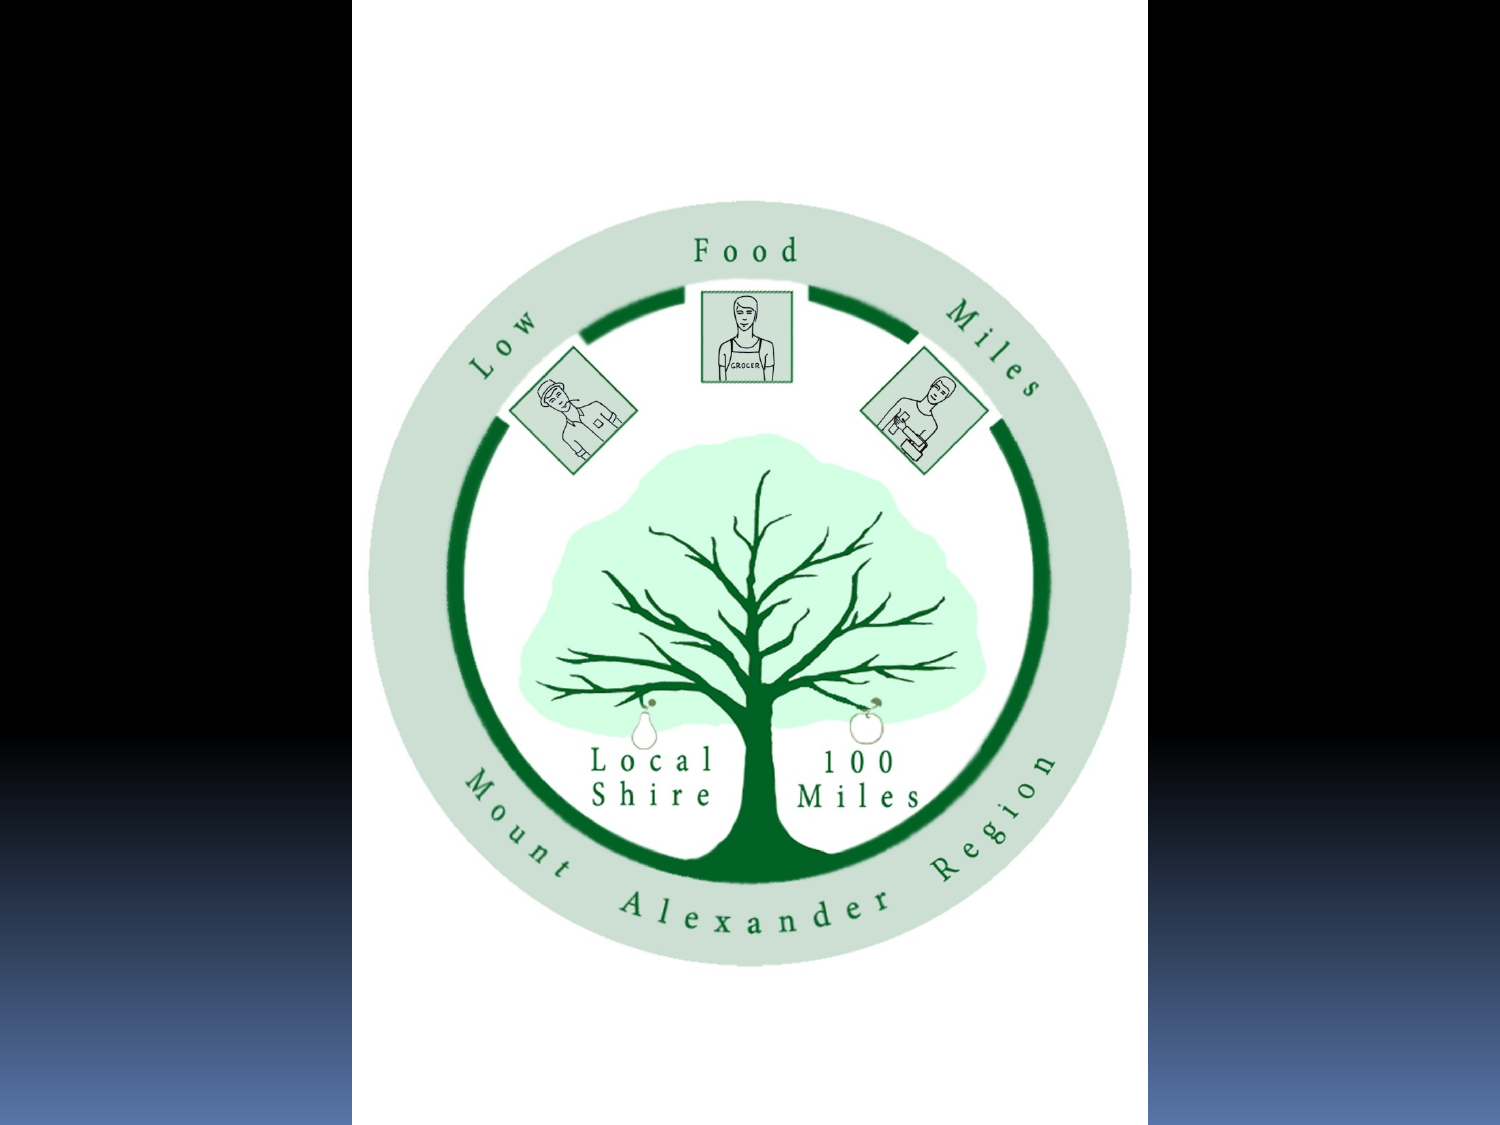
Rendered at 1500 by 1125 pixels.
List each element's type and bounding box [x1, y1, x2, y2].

picture [351, 0, 1149, 1125]
